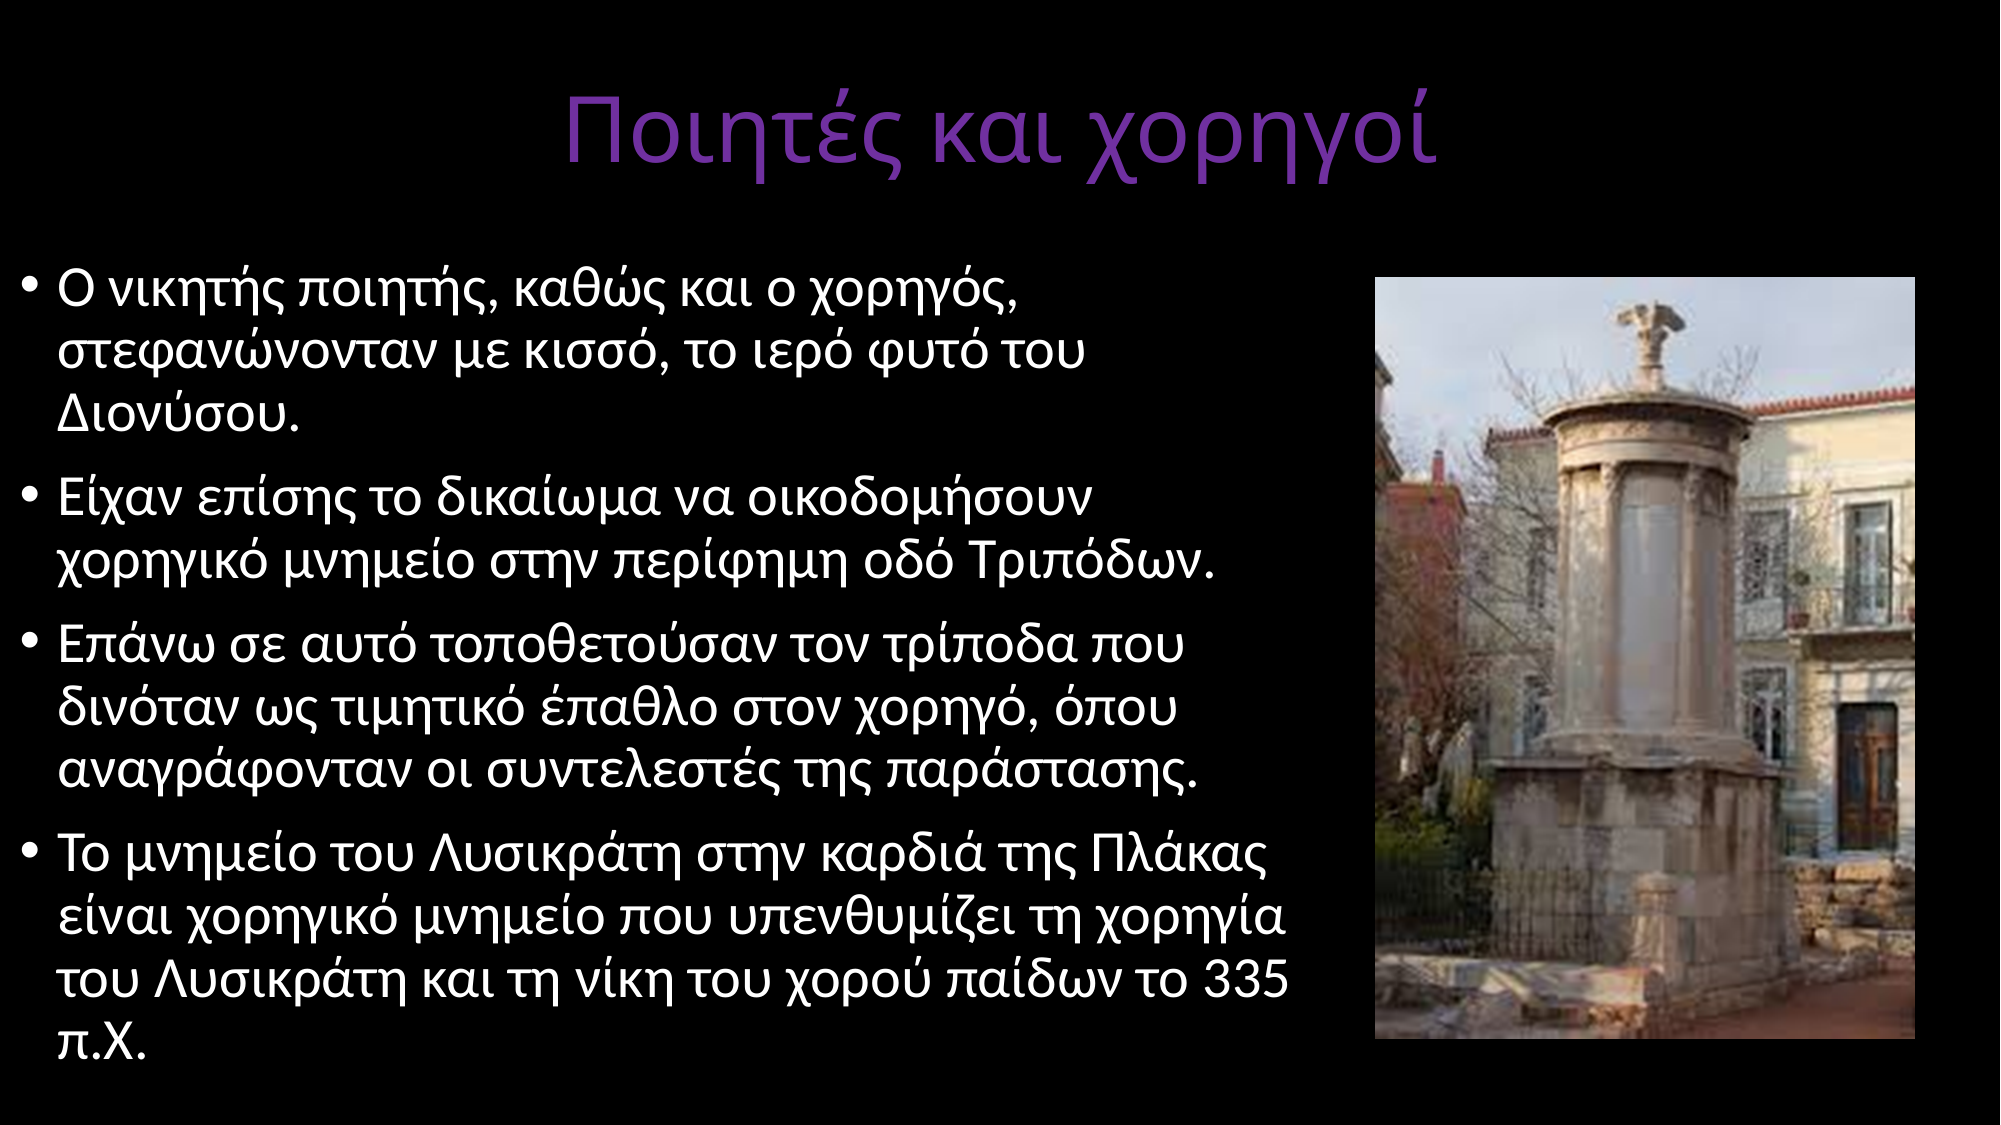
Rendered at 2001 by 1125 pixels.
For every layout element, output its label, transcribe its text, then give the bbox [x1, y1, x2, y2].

picture [1375, 277, 1915, 1039]
list Ο νικητής ποιητής, καθώς και ο χορηγός, στεφανώνονταν με κισσό, το ιερό φυτό του Διονύσου. Είχαν επίσης το δικαίωμα να οικοδομήσουν χορηγικό μνημείο στην περίφημη οδό Τριπόδων. Επάνω σε αυτό τοποθετούσαν τον τρίποδα που δινόταν ως τιμητικό έπαθλο στον χορηγό, όπου αναγράφονταν οι συντελεστές της παράστασης. Το μνημείο του Λυσικράτη στην καρδιά της Πλάκας είναι χορηγικό μνημείο που υπενθυμίζει τη χορηγία του Λυσικράτη και τη νίκη του χορού παίδων το 335 π.Χ. [4, 248, 1308, 1108]
title Ποιητές και χορηγοί [137, 17, 1863, 249]
